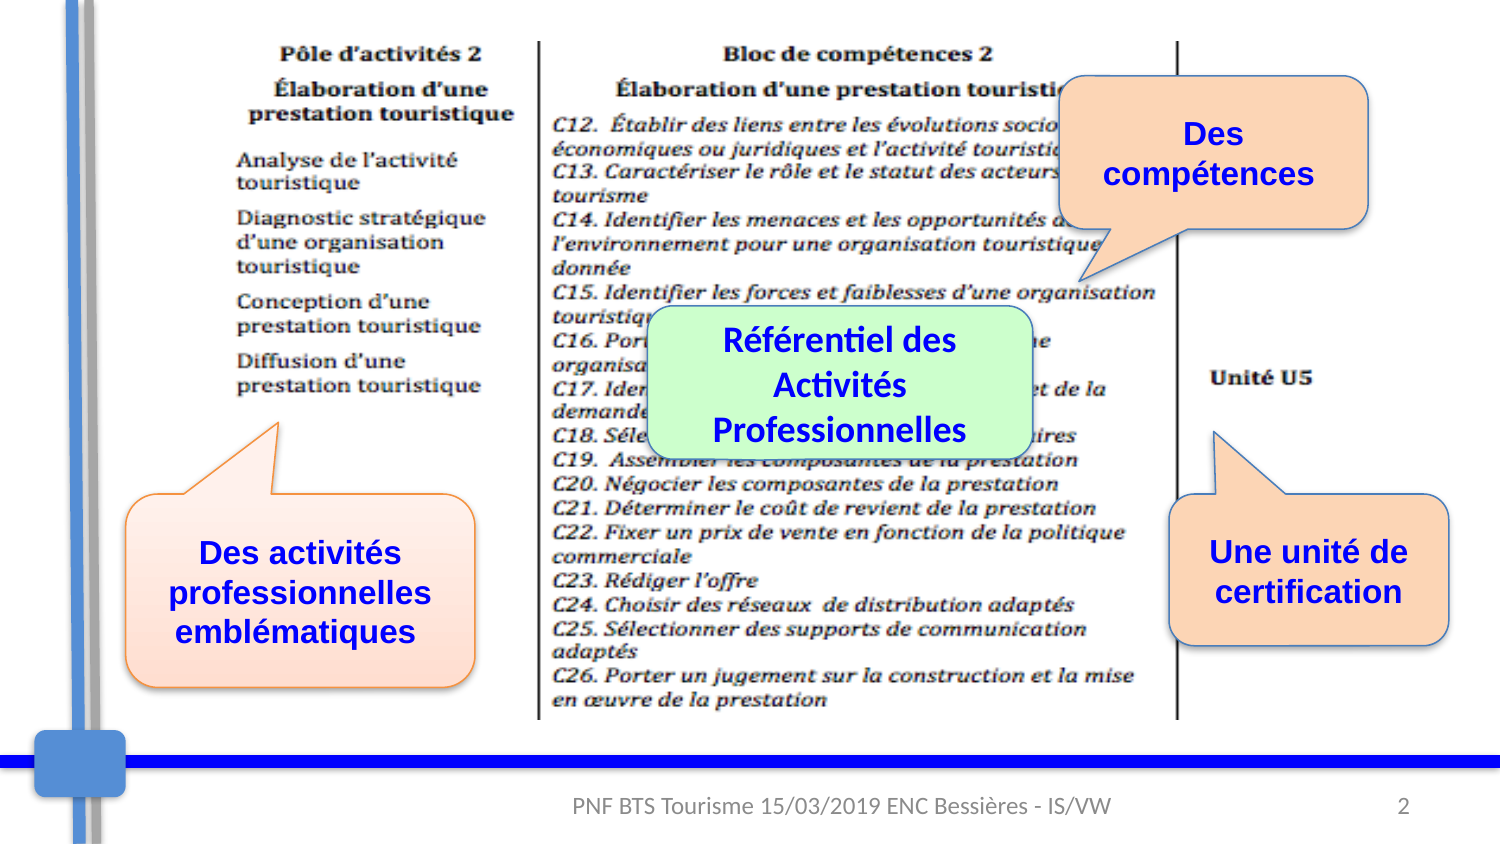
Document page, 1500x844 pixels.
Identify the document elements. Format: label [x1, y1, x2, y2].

text_box [0, 0, 1500, 844]
picture [224, 41, 1343, 720]
